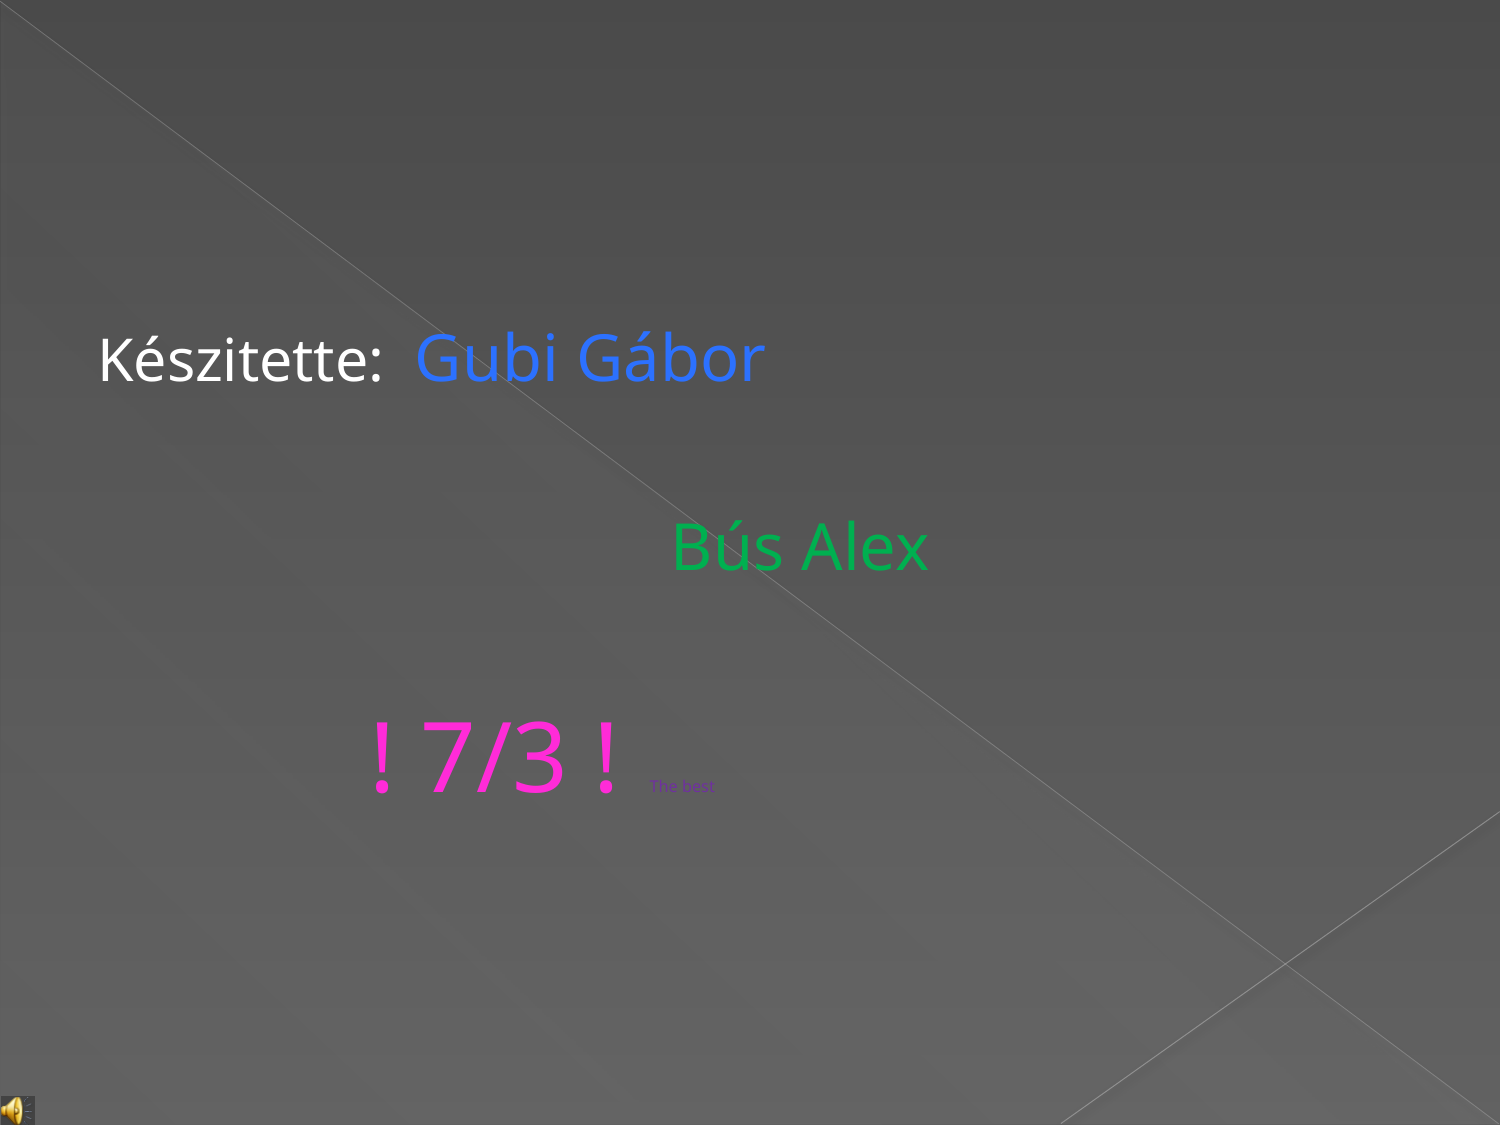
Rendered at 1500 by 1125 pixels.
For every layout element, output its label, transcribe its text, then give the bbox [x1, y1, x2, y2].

picture [0, 1095, 36, 1125]
list Készitette: Gubi Gábor Bús Alex ! 7/3 ! The best [75, 308, 1425, 1059]
